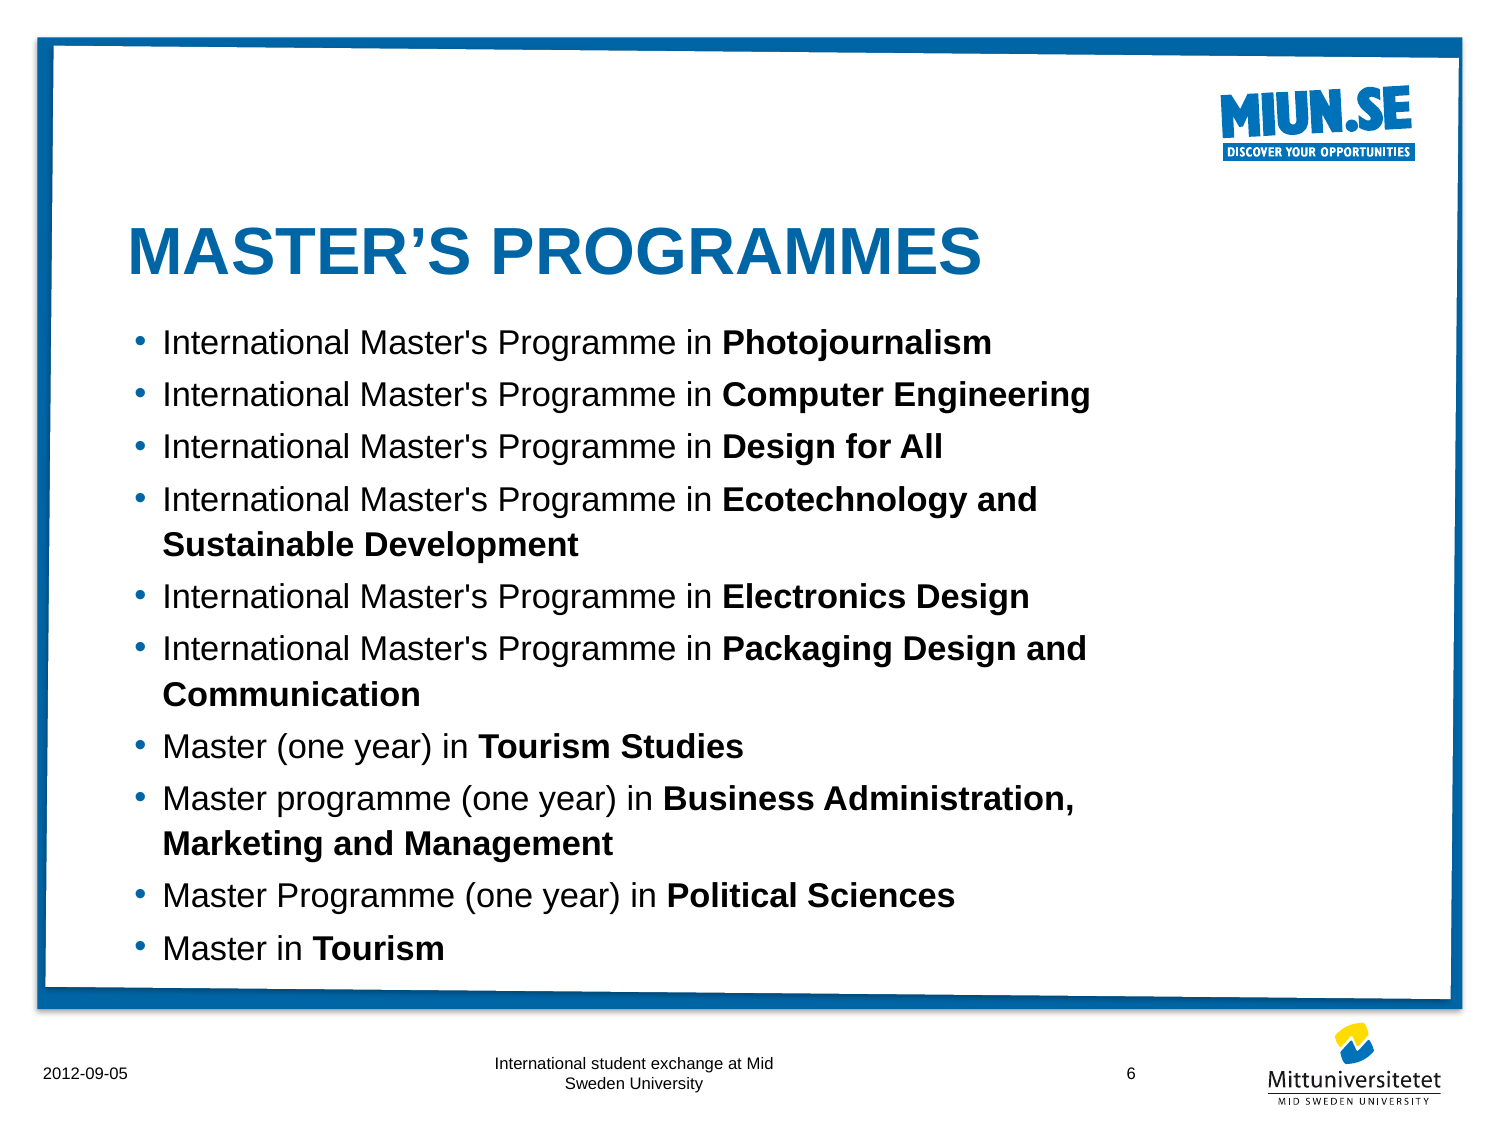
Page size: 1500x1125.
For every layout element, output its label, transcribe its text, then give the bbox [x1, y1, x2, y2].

title Master’s programmes [112, 199, 1070, 308]
slide_number 6 [878, 1042, 1151, 1103]
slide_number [27, 1042, 378, 1103]
list International Master's Programme in Photojournalism International Master's Programme in Computer Engineering International Master's Programme in Design for All International Master's Programme in Ecotechnology and Sustainable Development International Master's Programme in Electronics Design International Master's Programme in Packaging Design and Communication Master (one year) in Tourism Studies Master programme (one year) in Business Administration, Marketing and Management Master Programme (one year) in Political Sciences Master in Tourism [77, 308, 1206, 975]
footer International student exchange at Mid Sweden University [478, 1042, 790, 1103]
